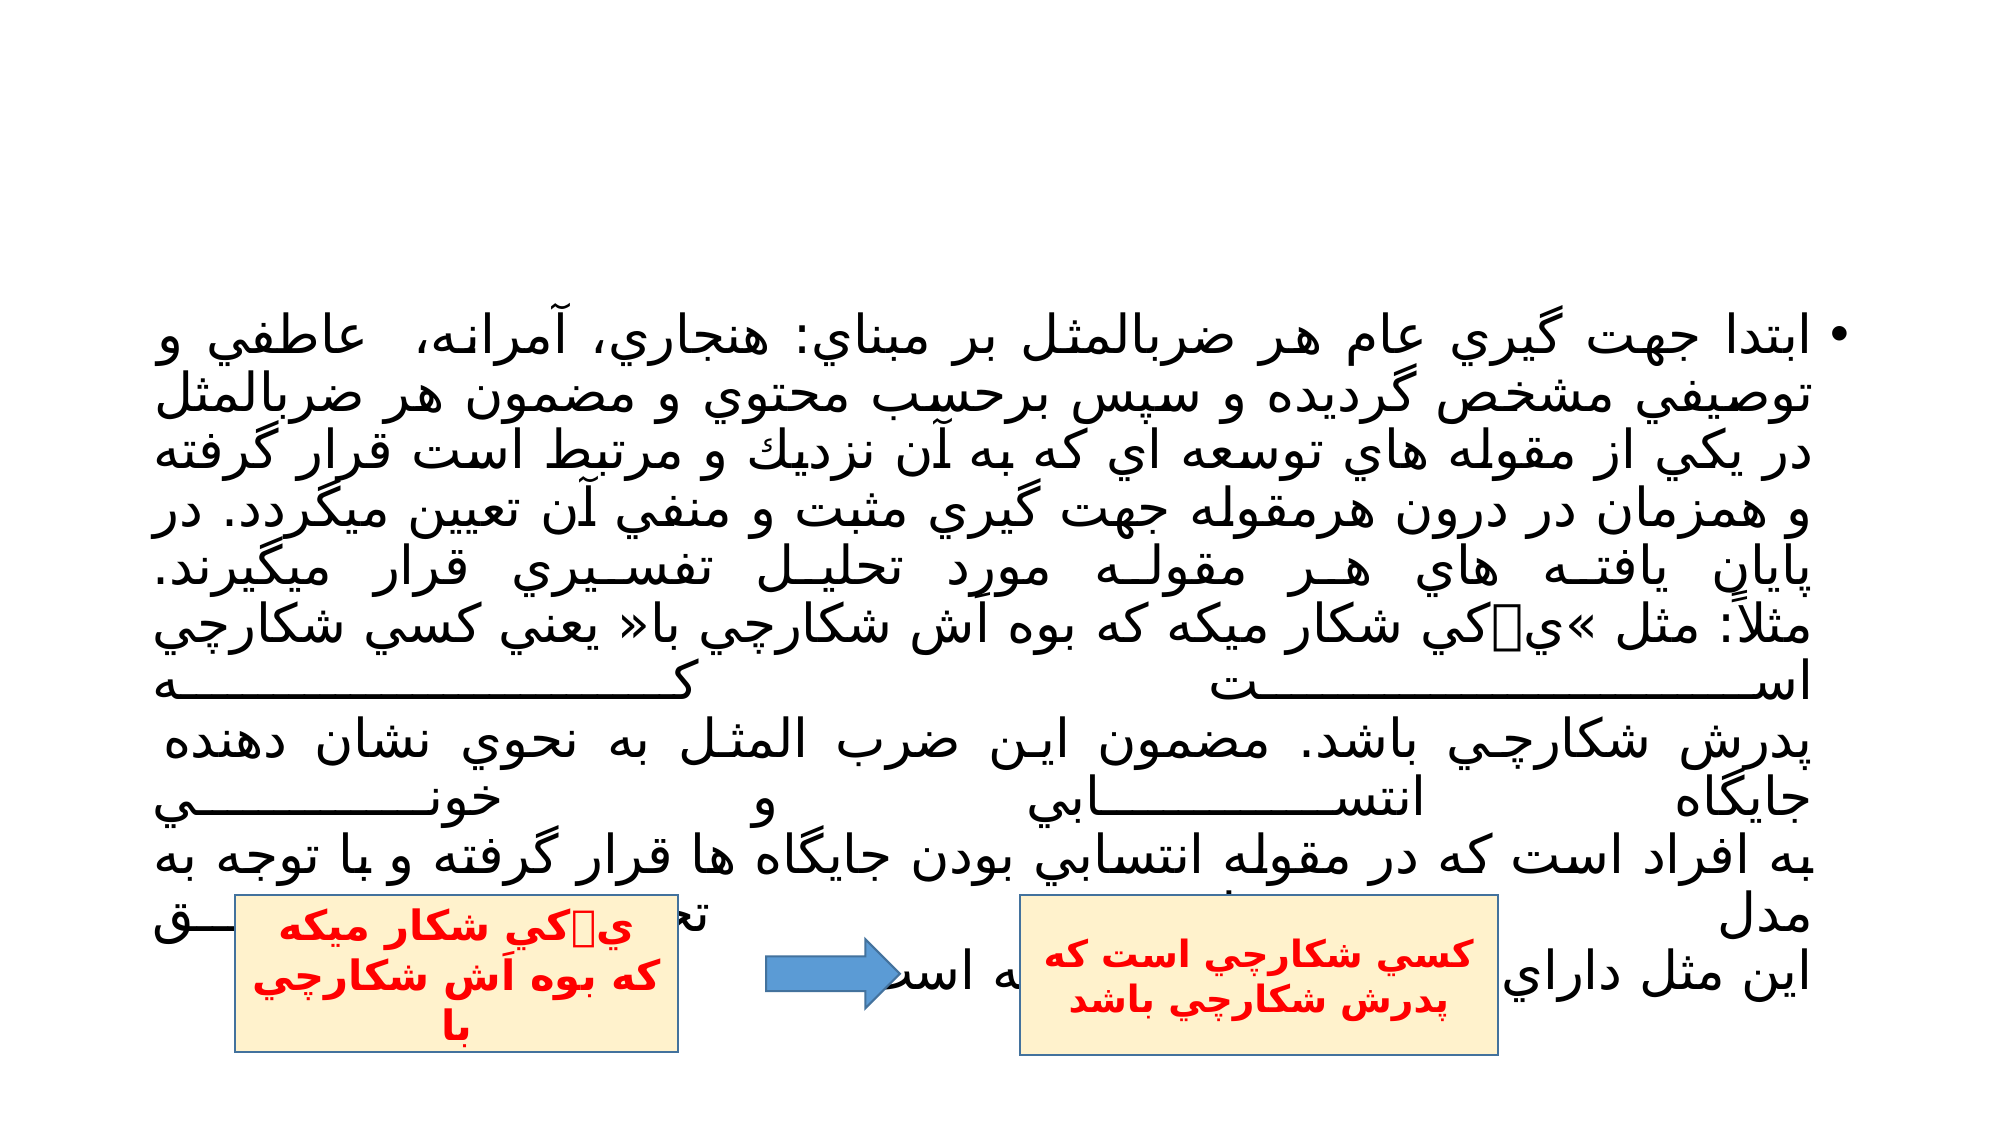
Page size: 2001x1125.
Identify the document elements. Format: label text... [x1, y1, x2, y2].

text_box [765, 936, 902, 1011]
list ابتدا جهت گيري عام هر ضربالمثل بر مبناي: هنجاري، آمرانه، عاطفي و توصيفي مشخص گرديده و سپس برحسب محتوي و مضمون هر ضربالمثل در يكي از مقوله هاي توسعه اي كه به آن نزديك و مرتبط است قرار گرفته و همزمان در درون هرمقوله جهت گيري مثبت و منفي آن تعيين ميگردد. در پايان يافته هاي هر مقوله مورد تحليل تفسيري قرار ميگيرند. مثلاً: مثل »يكي شكار میكه كه بوه اَش شكارچي با« يعني كسي شكارچي است كه پدرش شكارچي باشد. مضمون اين ضرب المثل به نحوي نشان دهنده جايگاه انتسابي و خوني به افراد است كه در مقوله انتسابي بودن جايگاه ها قرار گرفته و با توجه به مدل نظري تحقيق اين مثل داراي نگرش منفي به توسعه است. [137, 299, 1863, 1014]
text_box كسي شكارچي است كه پدرش شكارچي باشد [1019, 894, 1499, 1056]
text_box يكي شكار میكه كه بوه اَش شكارچي با [234, 894, 679, 1053]
